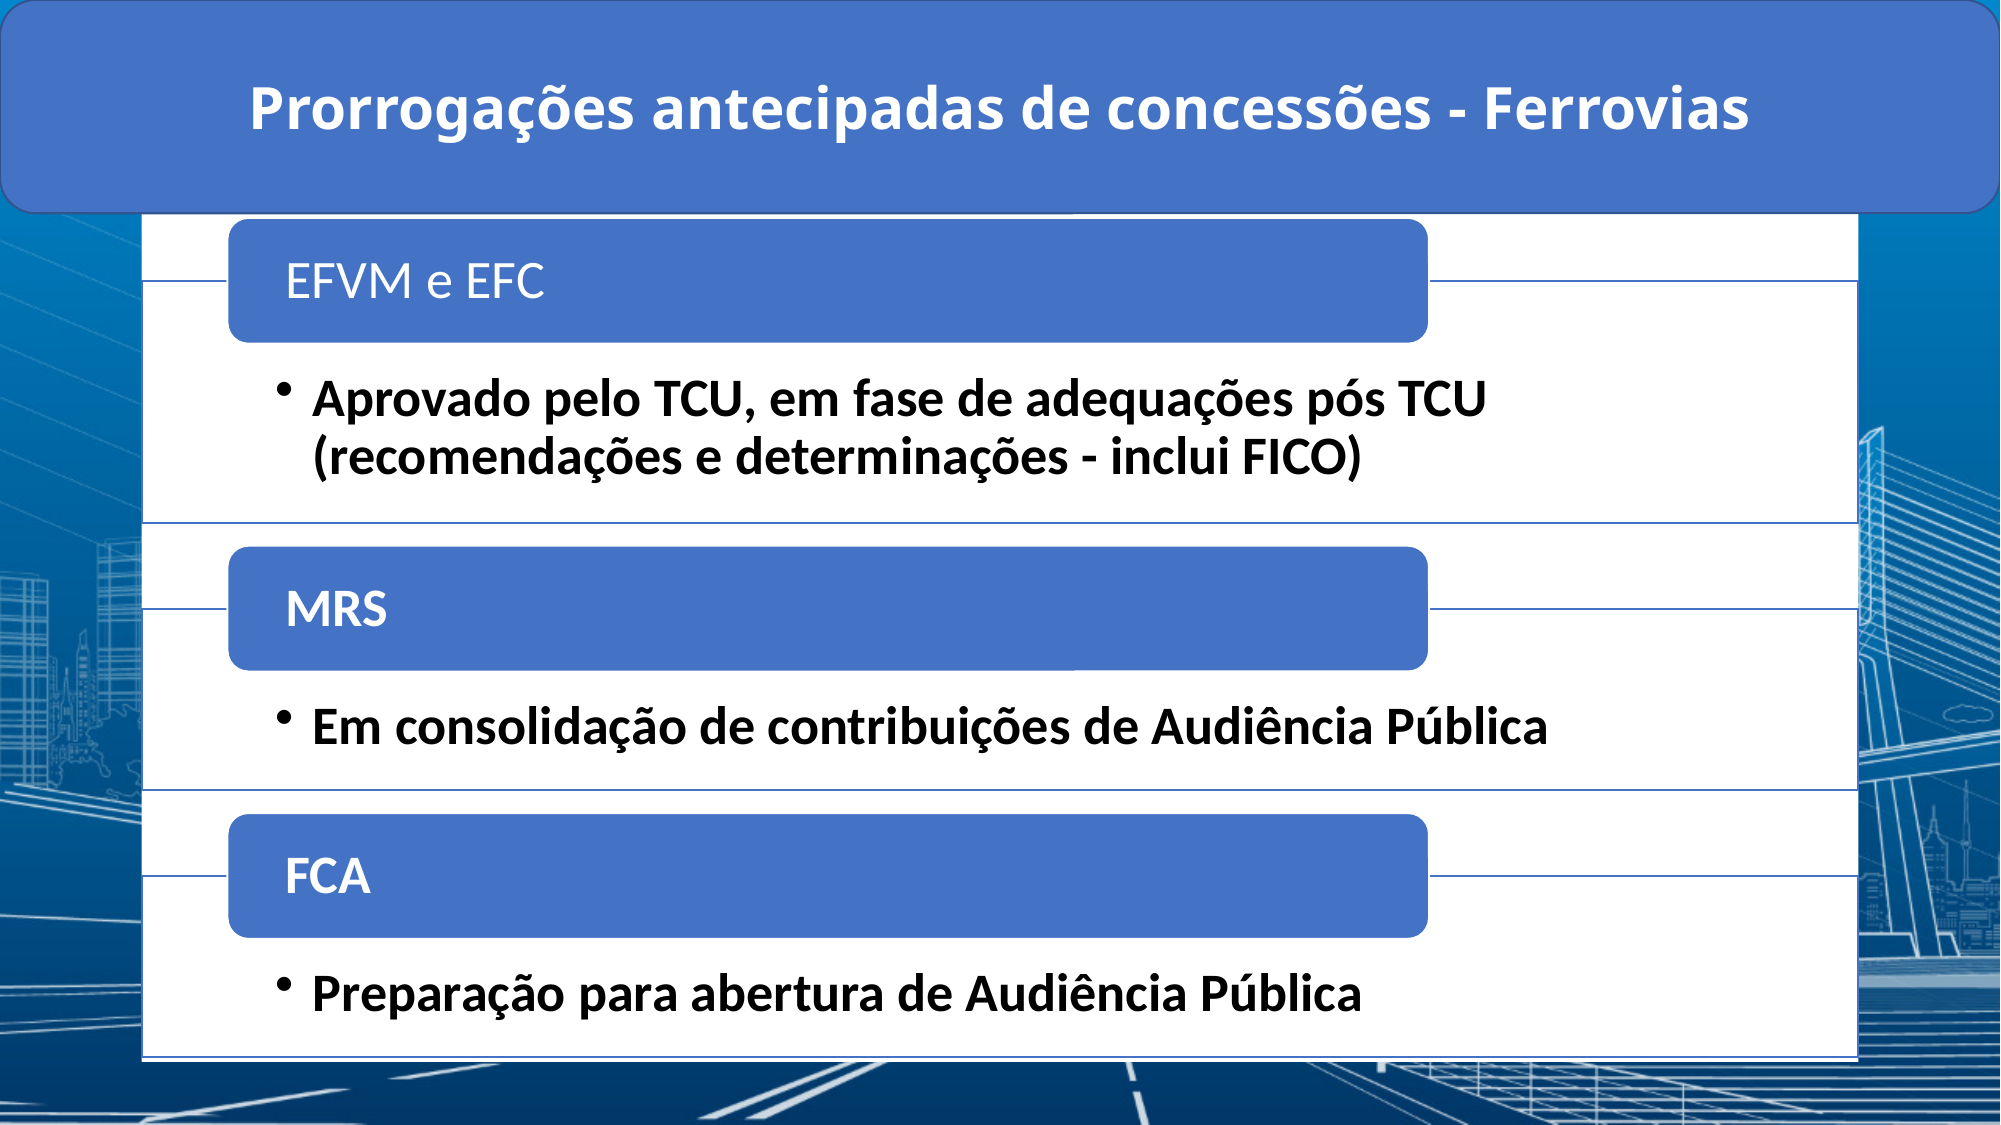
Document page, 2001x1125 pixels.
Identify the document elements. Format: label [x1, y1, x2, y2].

text_box [141, 213, 1859, 1062]
picture [0, 0, 2000, 1125]
